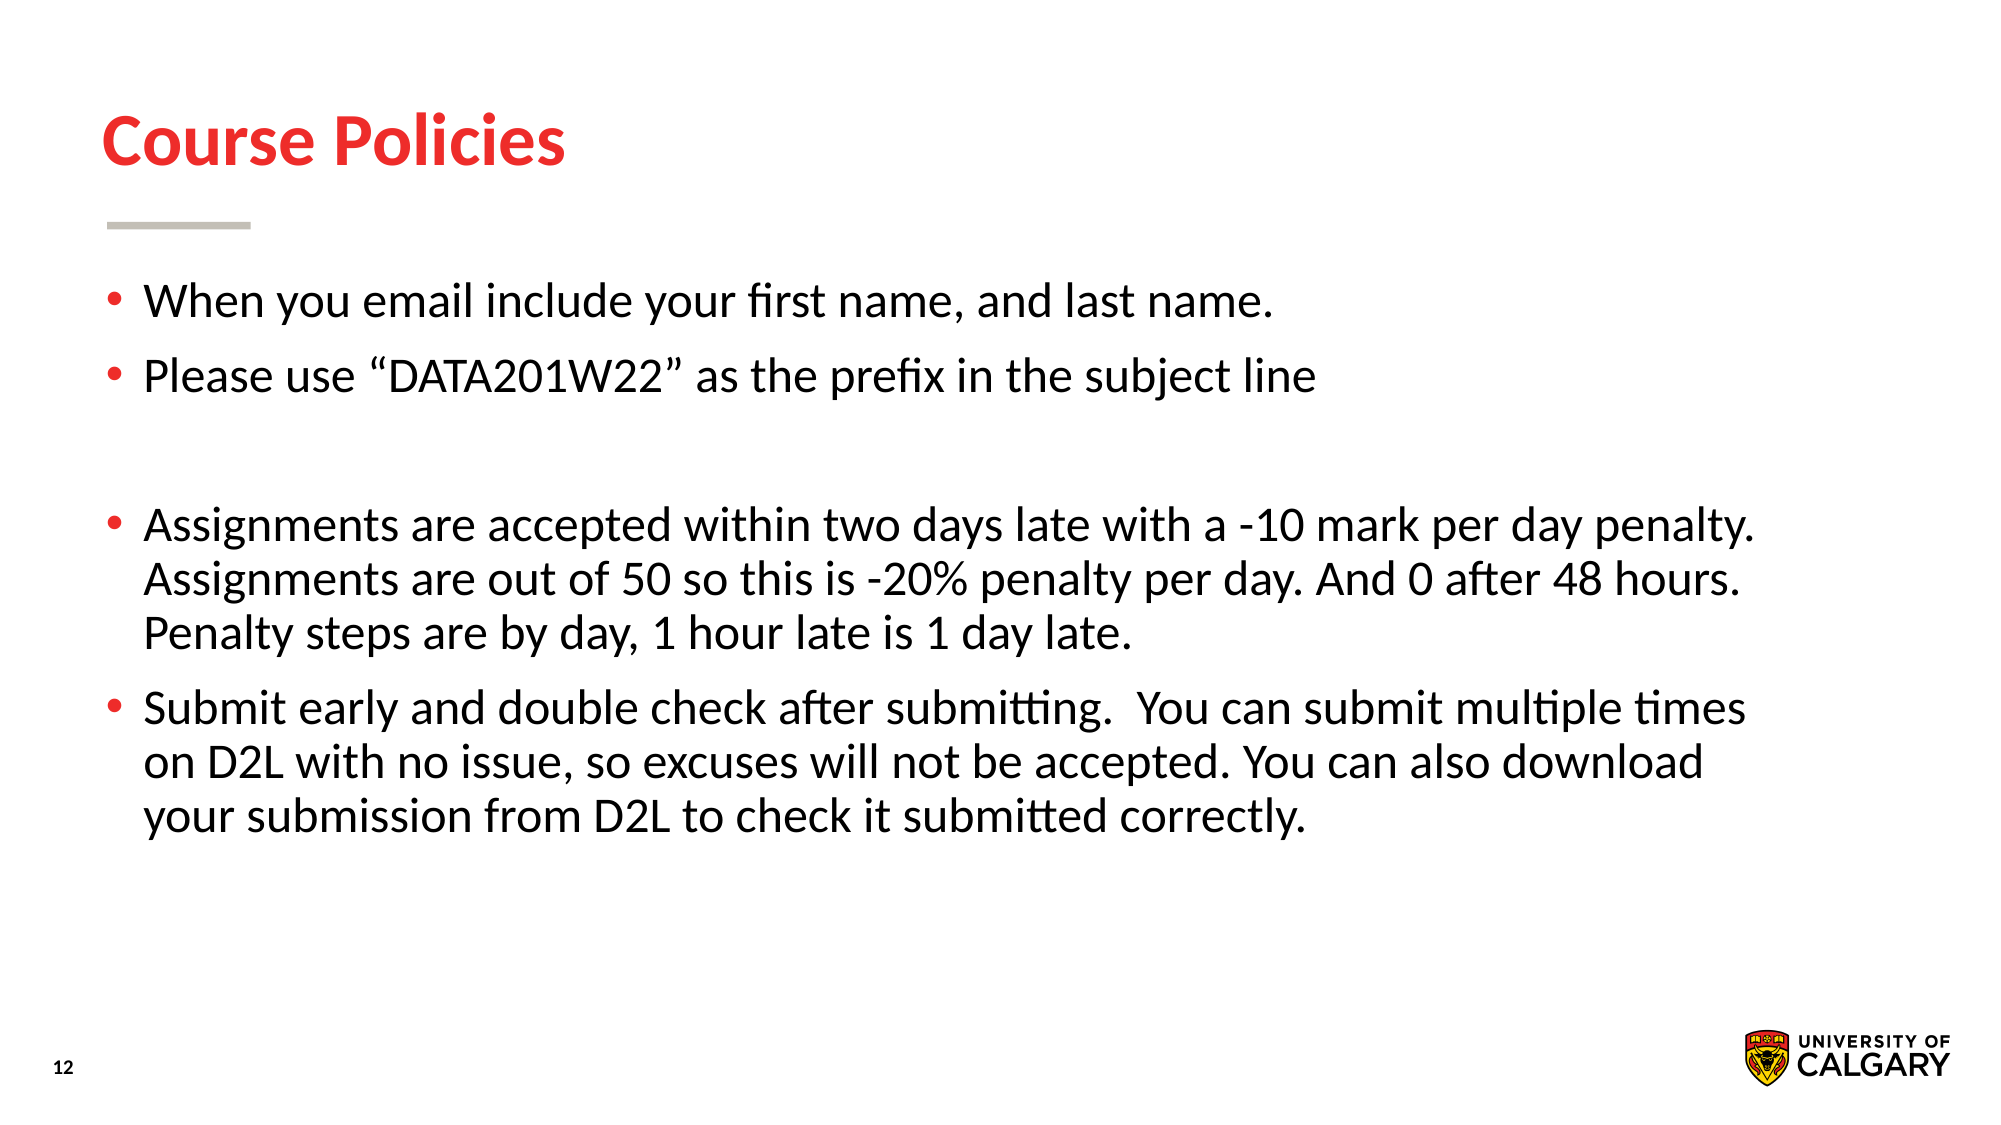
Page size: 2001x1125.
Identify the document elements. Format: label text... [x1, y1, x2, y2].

list When you email include your first name, and last name. Please use “DATA201W22” as the prefix in the subject line Assignments are accepted within two days late with a -10 mark per day penalty. Assignments are out of 50 so this is -20% penalty per day. And 0 after 48 hours. Penalty steps are by day, 1 hour late is 1 day late. Submit early and double check after submitting. You can submit multiple times on D2L with no issue, so excuses will not be accepted. You can also download your submission from D2L to check it submitted correctly. [91, 266, 1774, 981]
title Course Policies [87, 60, 1774, 222]
picture [1722, 1012, 1973, 1099]
